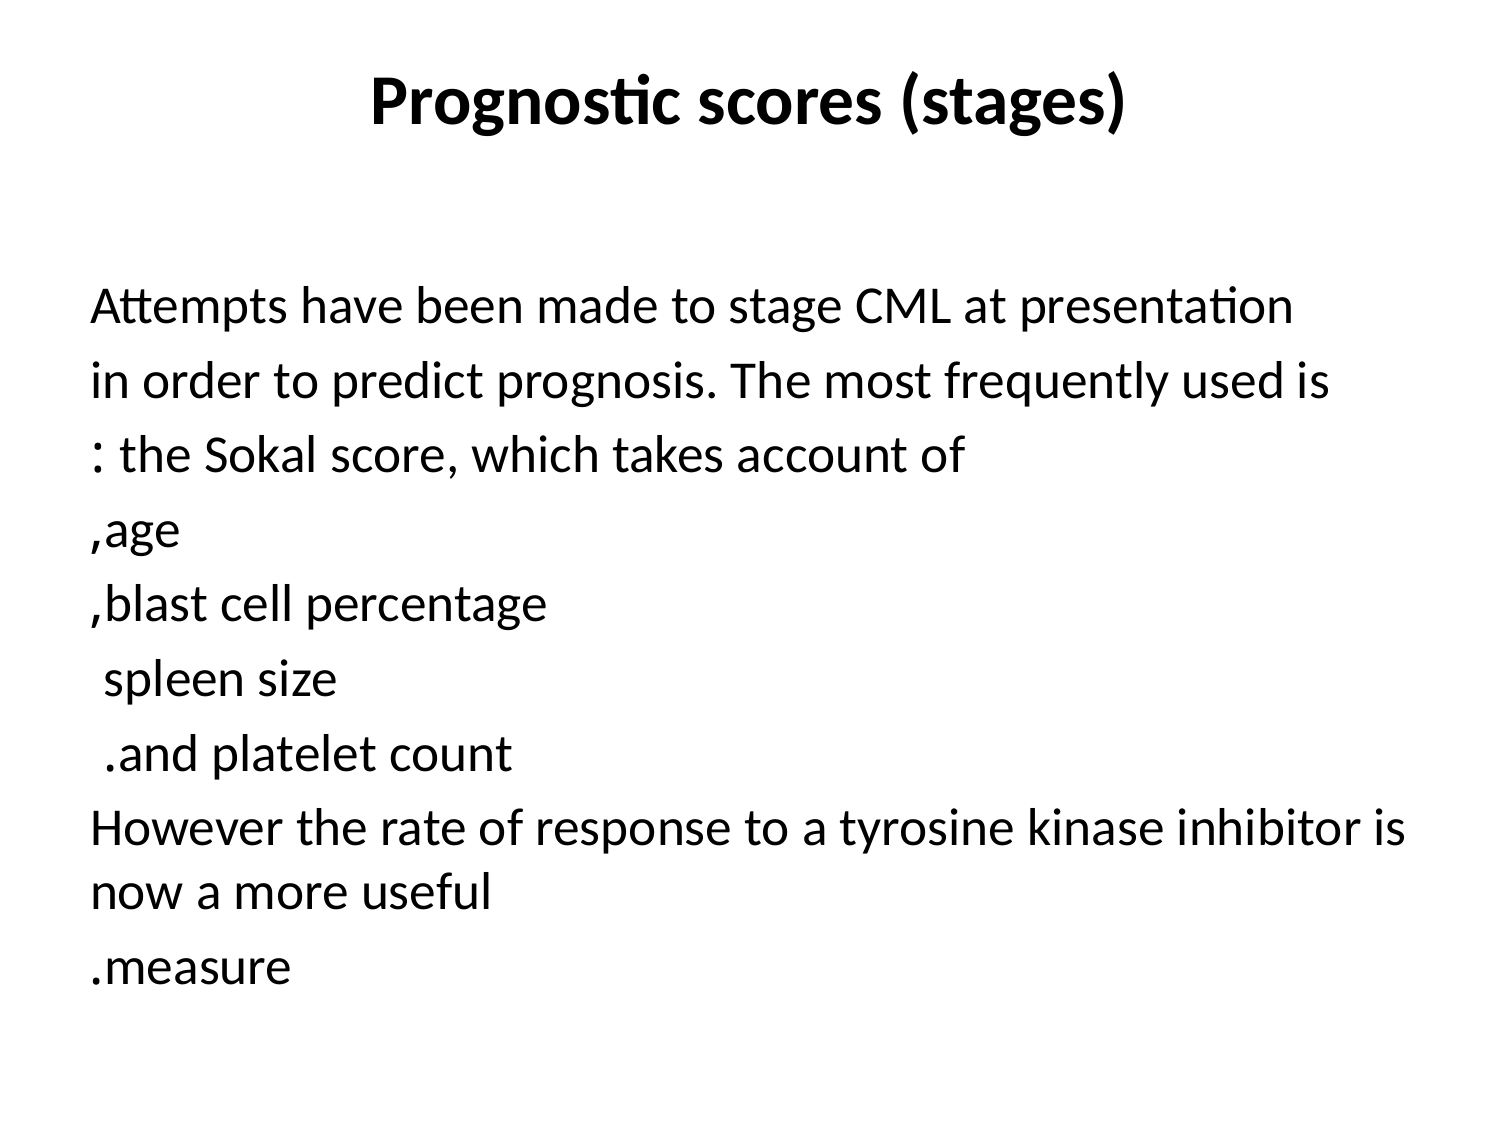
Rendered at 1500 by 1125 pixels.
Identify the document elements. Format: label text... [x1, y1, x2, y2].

list Attempts have been made to stage CML at presentation in order to predict prognosis. The most frequently used is the Sokal score, which takes account of : age, blast cell percentage, spleen size and platelet count. However the rate of response to a tyrosine kinase inhibitor is now a more useful measure. [75, 262, 1425, 1005]
title Prognostic scores (stages) [75, 45, 1425, 233]
